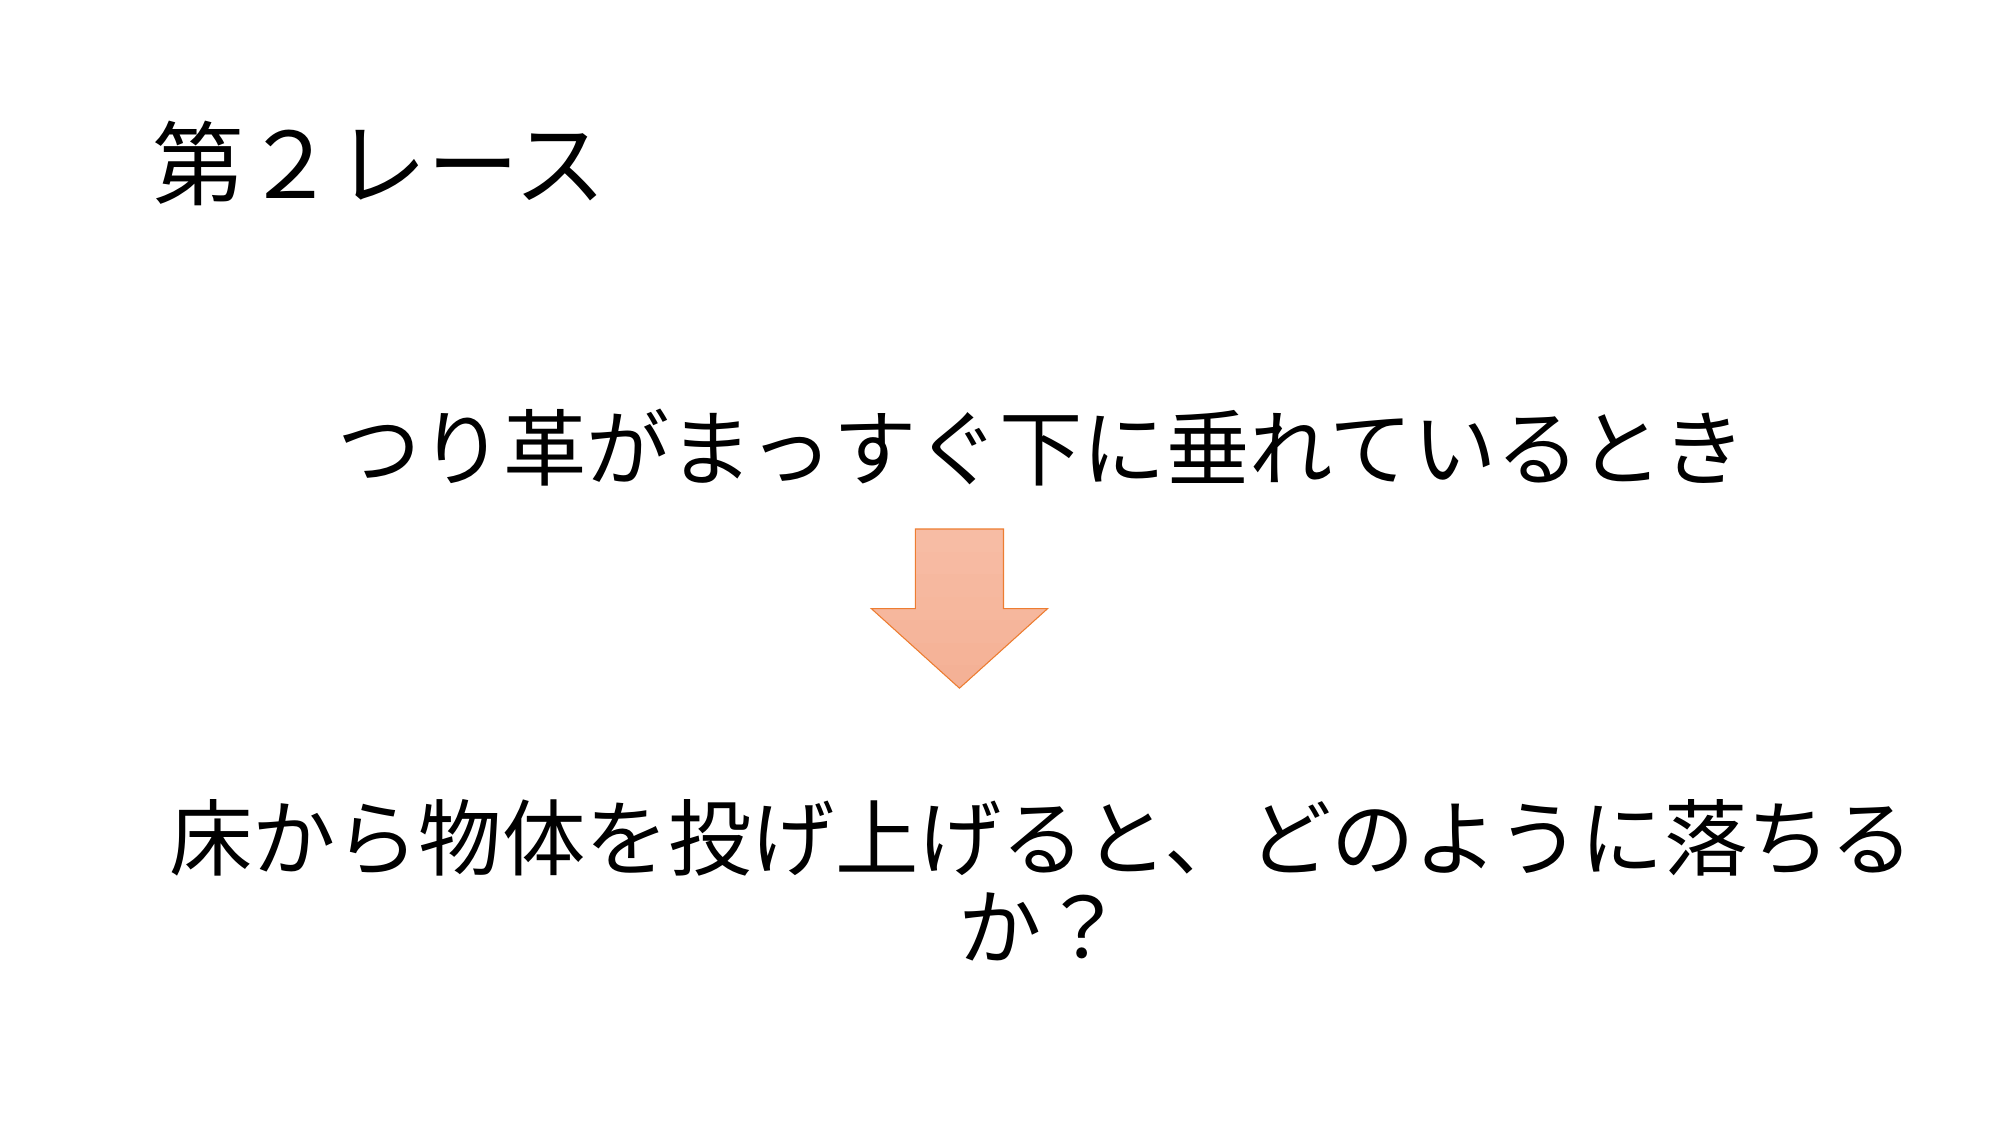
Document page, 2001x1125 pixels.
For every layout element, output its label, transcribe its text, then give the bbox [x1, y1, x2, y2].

text_box [869, 528, 1050, 689]
title 第２レース [137, 59, 1863, 278]
list つり革がまっすぐ下に垂れているとき 床から物体を投げ上げると、どのように落ちるか？ [137, 299, 1947, 1014]
